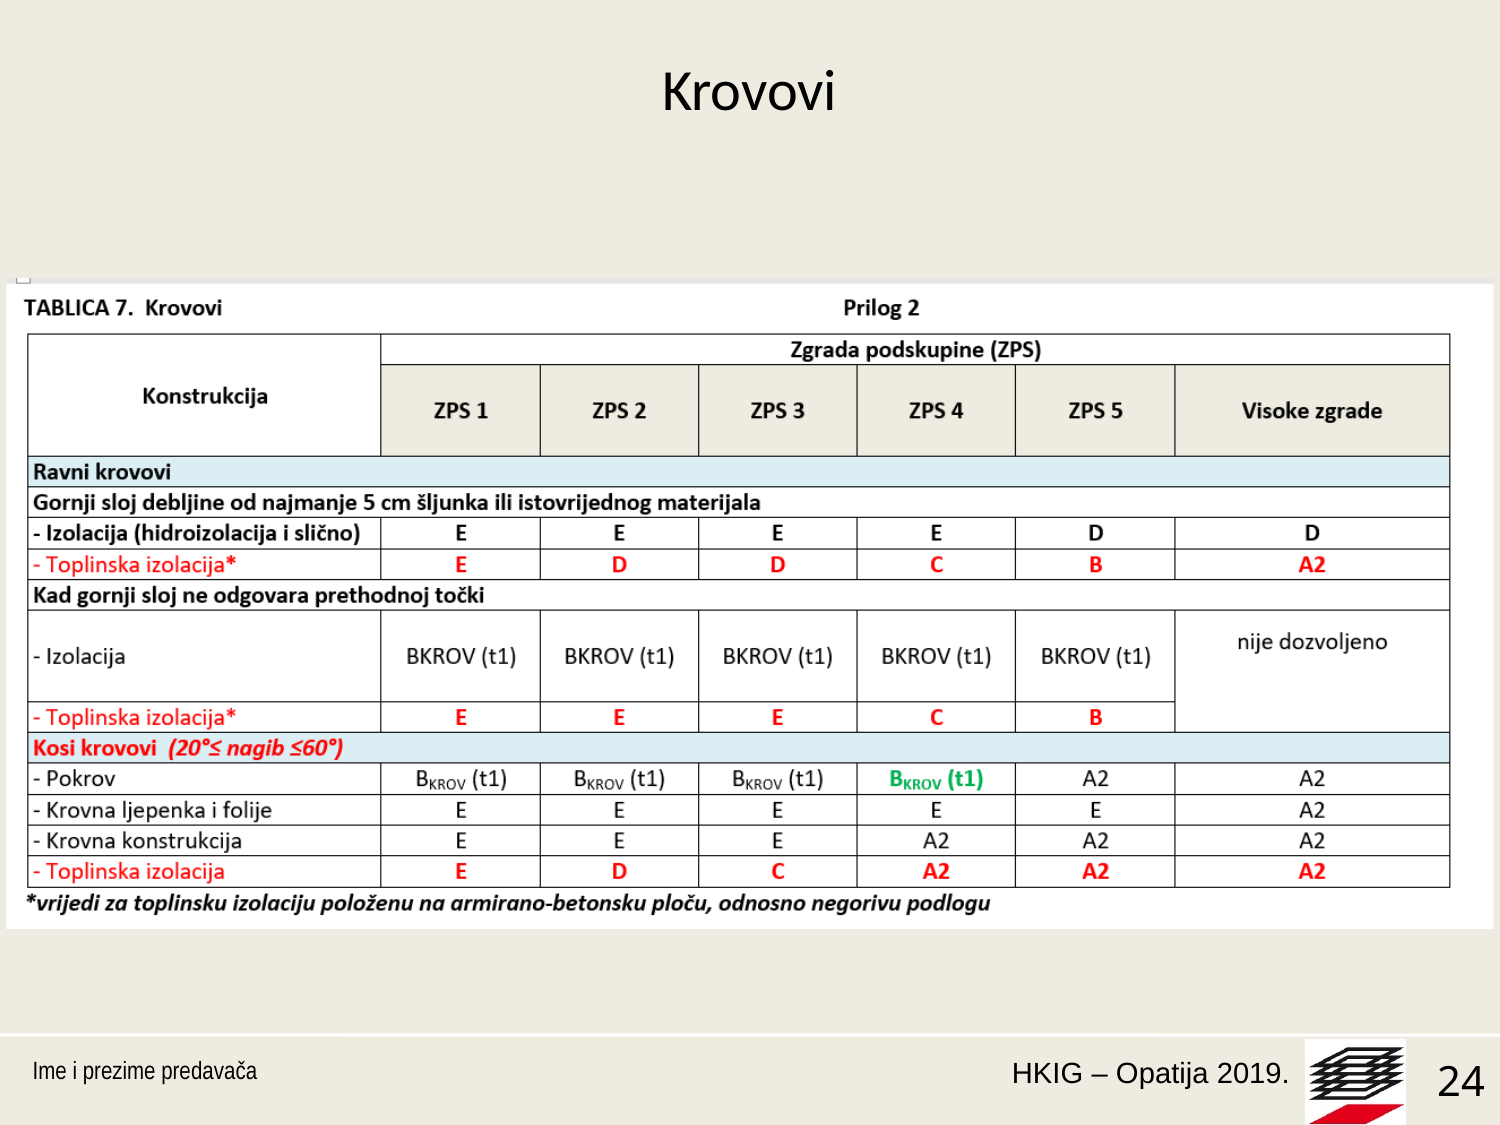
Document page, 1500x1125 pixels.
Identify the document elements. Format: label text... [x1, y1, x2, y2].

picture [5, 278, 1494, 929]
slide_number Ime i prezime predavača [17, 1046, 999, 1125]
title Krovovi [75, 45, 1425, 233]
picture [1305, 1039, 1406, 1125]
slide_number 24 [1316, 1046, 1500, 1125]
